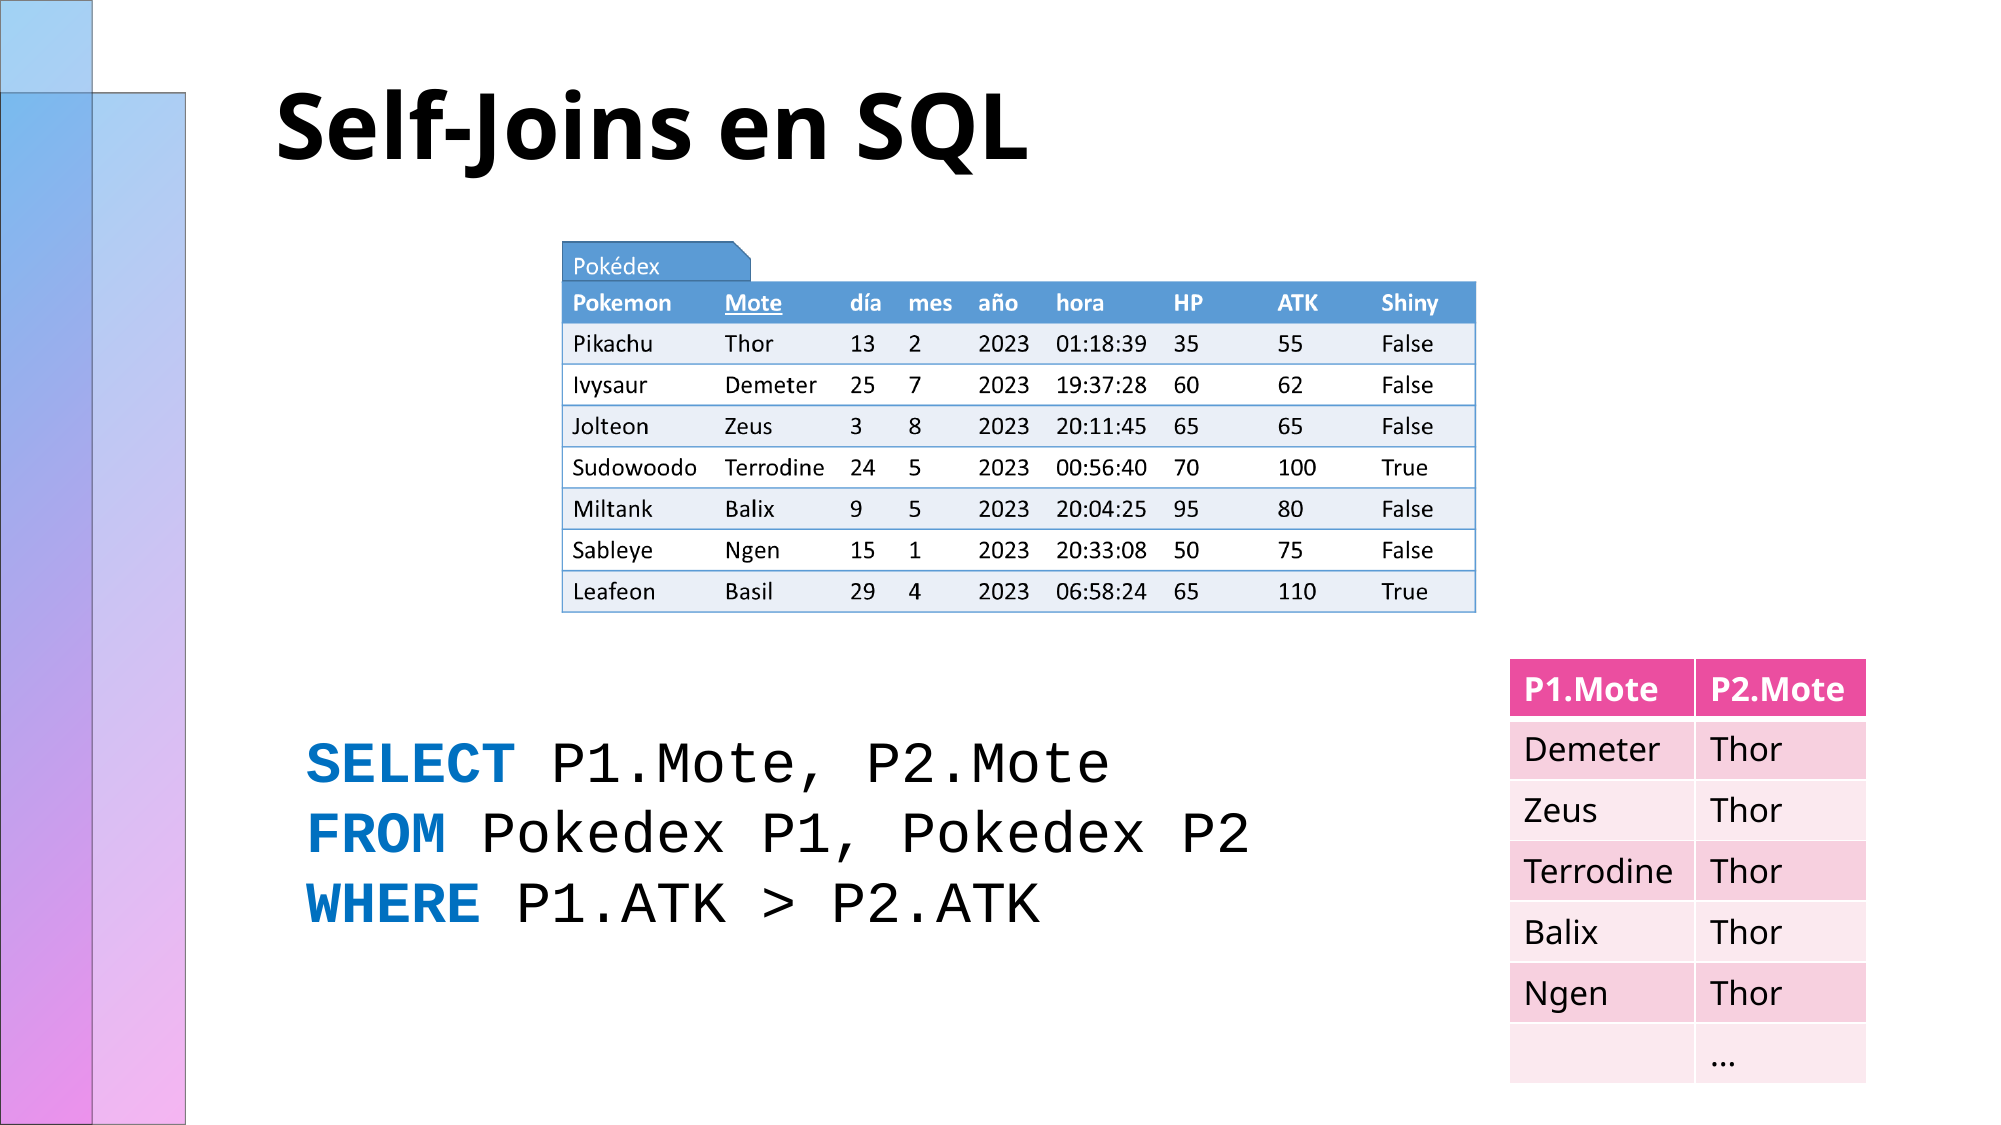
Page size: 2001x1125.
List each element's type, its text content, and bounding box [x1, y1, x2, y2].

picture [556, 241, 1477, 622]
table_cell … [1696, 1024, 1866, 1083]
table_header P1.Mote [1510, 659, 1694, 716]
table_cell Balix [1510, 902, 1694, 961]
table_cell Thor [1696, 841, 1866, 900]
table_cell Thor [1696, 722, 1866, 779]
title Self-Joins en SQL [260, 60, 1817, 269]
table_cell Thor [1696, 963, 1866, 1022]
text_box SELECT P1.Mote, P2.Mote FROM Pokedex P1, Pokedex P2 WHERE P1.ATK > P2.ATK [291, 717, 1267, 942]
table_header P2.Mote [1696, 659, 1866, 716]
table_cell Thor [1696, 902, 1866, 961]
table_cell Ngen [1510, 963, 1694, 1022]
table_cell Zeus [1510, 781, 1694, 840]
table_cell Terrodine [1510, 841, 1694, 900]
table_cell [1510, 1024, 1694, 1083]
table_cell Thor [1696, 781, 1866, 840]
table_cell Demeter [1510, 722, 1694, 779]
